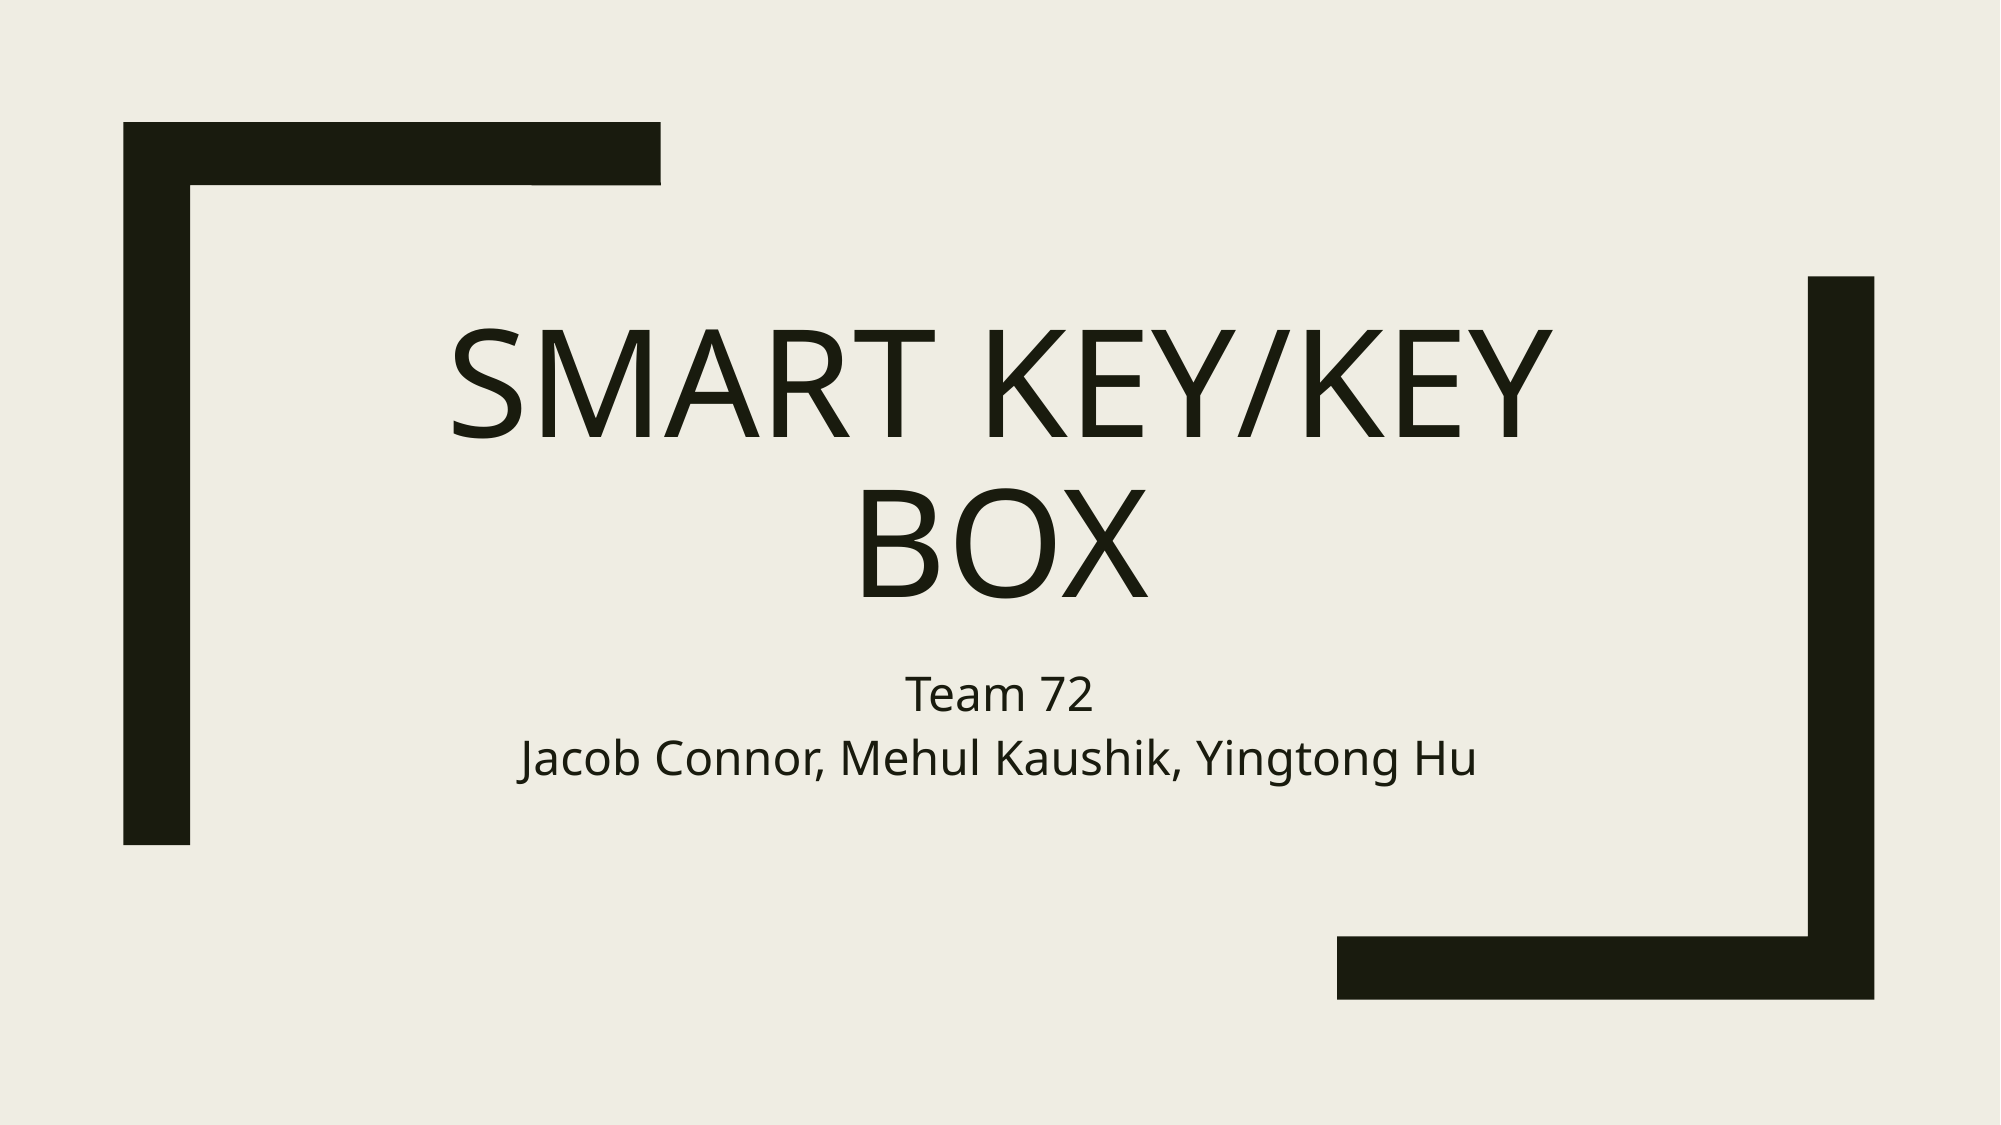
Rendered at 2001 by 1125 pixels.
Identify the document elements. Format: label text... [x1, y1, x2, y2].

subtitle Team 72 Jacob Connor, Mehul Kaushik, Yingtong Hu [439, 649, 1561, 828]
title Smart Key/Key Box [314, 293, 1686, 638]
